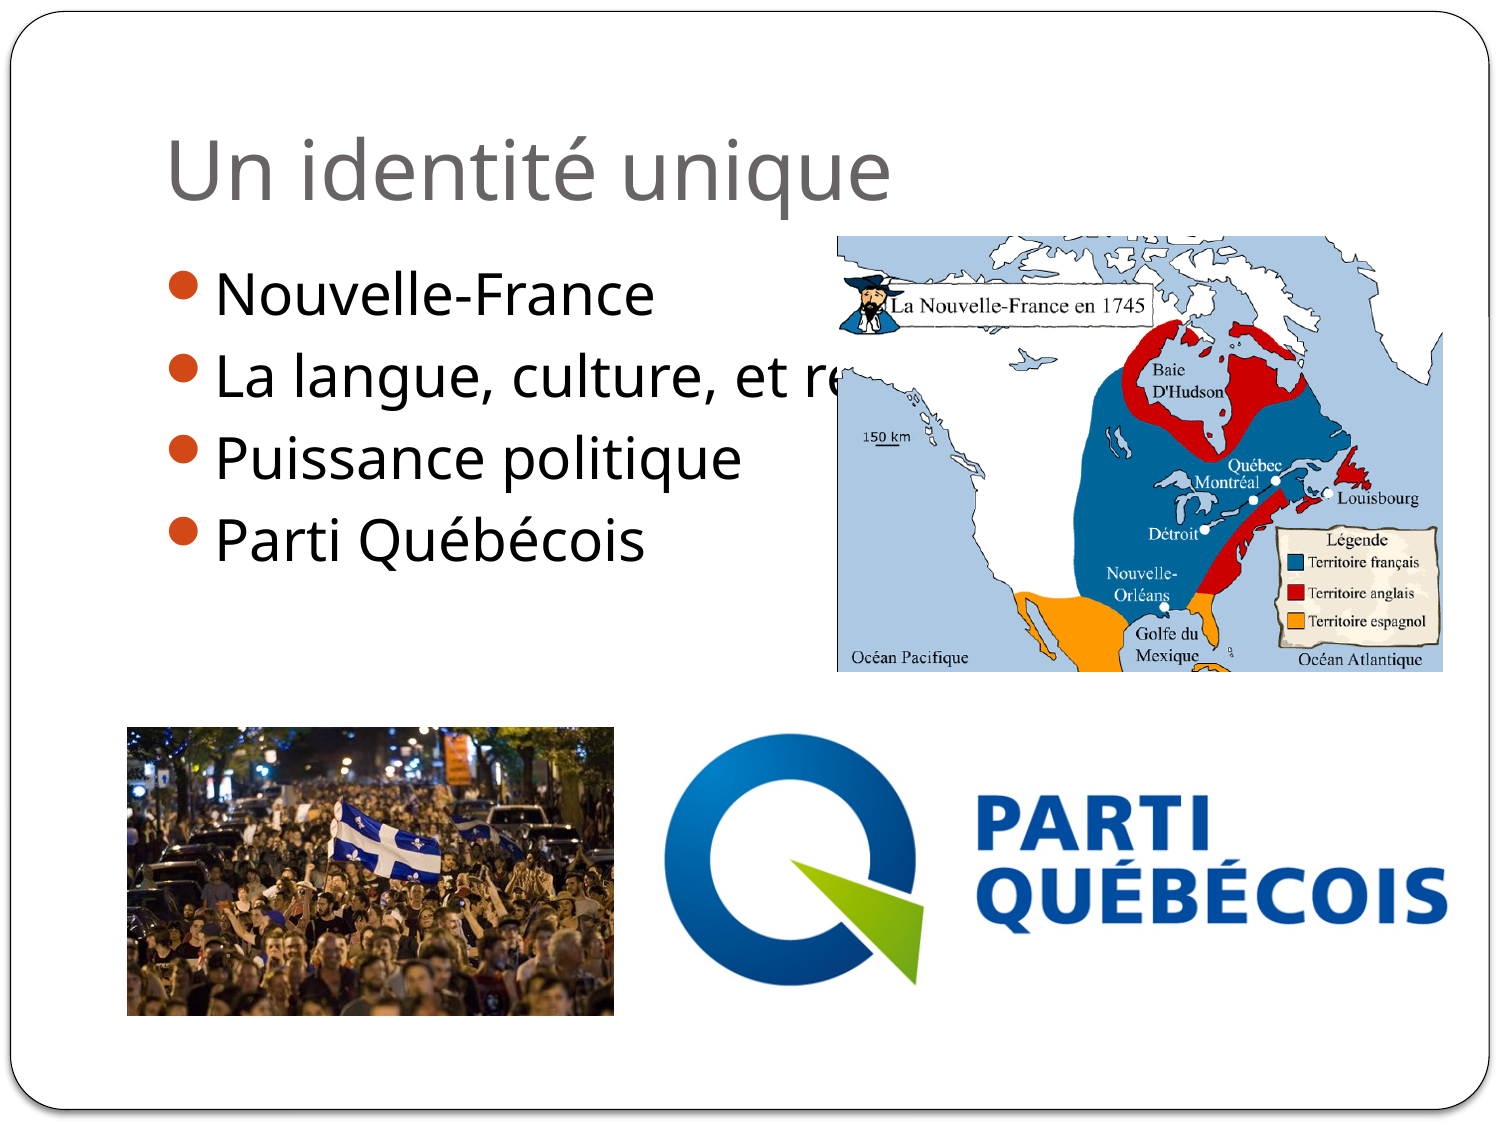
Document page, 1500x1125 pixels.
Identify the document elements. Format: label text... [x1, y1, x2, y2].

list Nouvelle-France La langue, culture, et religion Puissance politique Parti Québécois [150, 249, 831, 1000]
title Un identité unique [150, 45, 1425, 233]
picture [127, 726, 614, 1016]
picture [634, 236, 1467, 1070]
